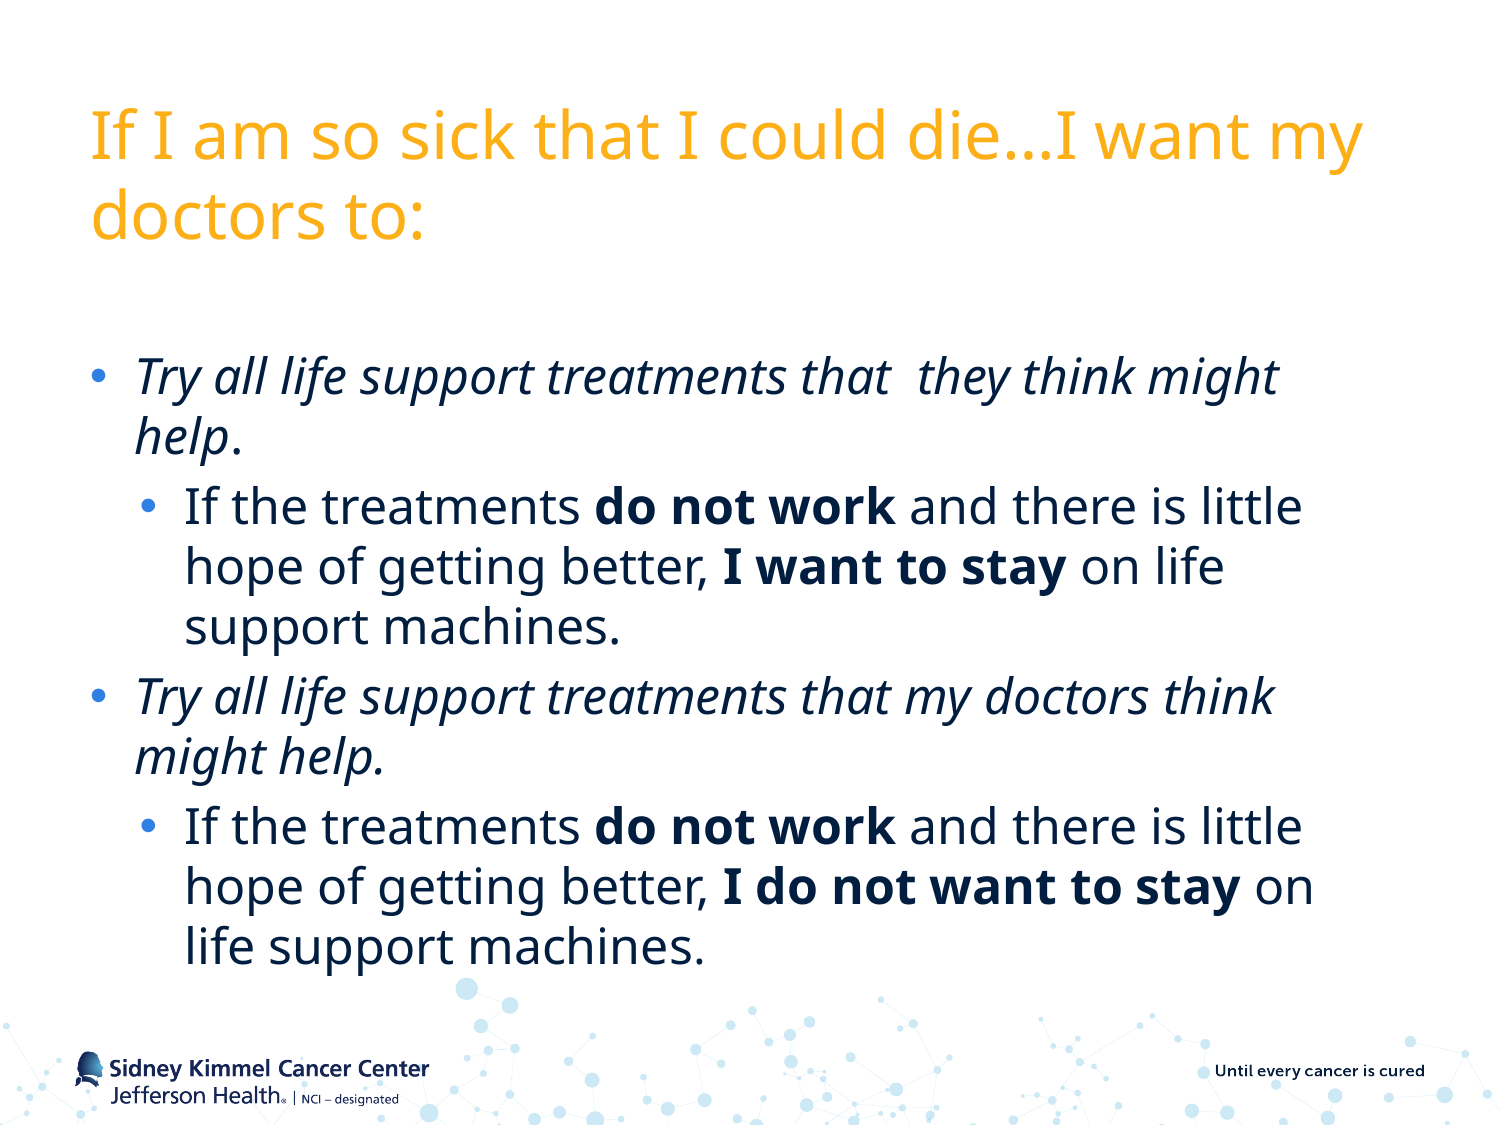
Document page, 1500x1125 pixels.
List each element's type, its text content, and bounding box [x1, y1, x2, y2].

picture [0, 974, 1500, 1125]
title If I am so sick that I could die…I want my doctors to: [75, 76, 1425, 269]
text_box Try all life support treatments that they think might help. If the treatments do not work and there is little hope of getting better, I want to stay on life support machines. Try all life support treatments that my doctors think might help. If the treatments do not work and there is little hope of getting better, I do not want to stay on life support machines. [75, 337, 1395, 1025]
